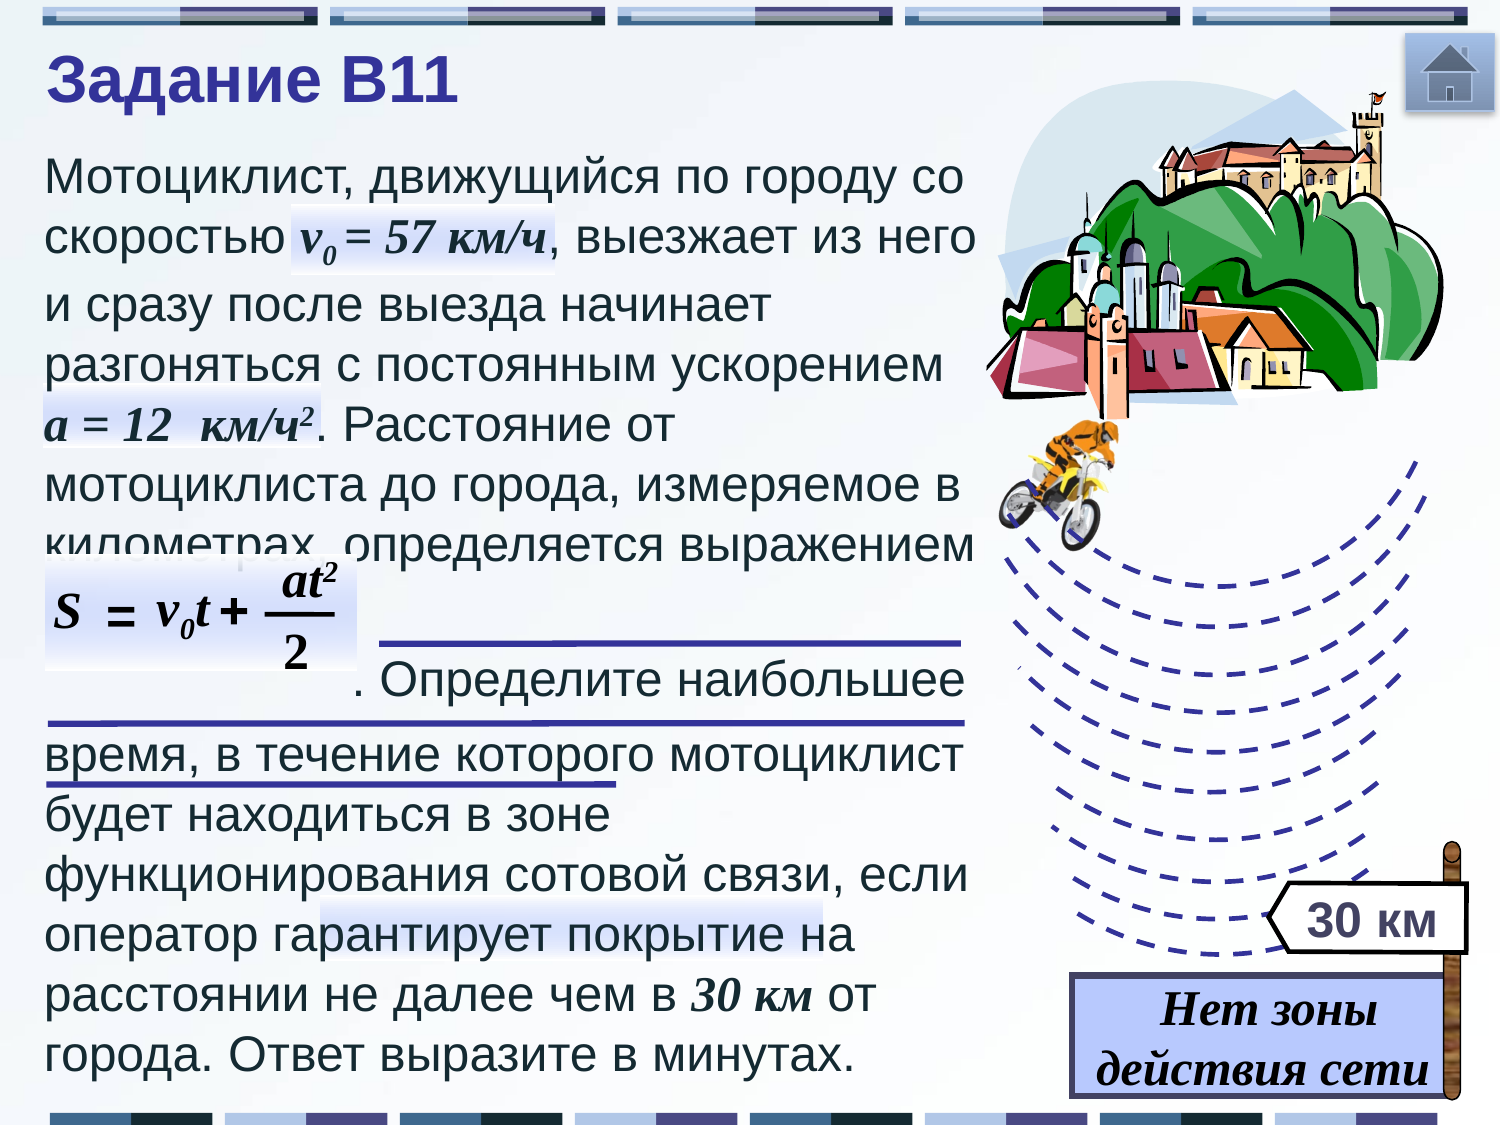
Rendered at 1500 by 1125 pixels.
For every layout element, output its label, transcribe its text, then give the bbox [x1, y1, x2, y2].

text_box [1056, 485, 1425, 627]
text_box [1068, 885, 1285, 955]
text_box [1279, 601, 1400, 711]
picture [0, 0, 1500, 1125]
text_box [1051, 799, 1365, 882]
text_box Мотоциклист, движущийся по городу со скоростью v0 = 57 км/ч, выезжает из него и сразу после выезда начинает разгоняться с постоянным ускорением a = 12 км/ч2. Расстояние от мотоциклиста до города, измеряемое в километрах, определяется выражением . Определите наибольшее время, в течение которого мотоциклист будет находиться в зоне функционирования сотовой связи, если оператор гарантирует покрытие на расстоянии не далее чем в 30 км от города. Ответ выразите в минутах. [43, 135, 994, 1089]
text_box 30 км [1268, 882, 1467, 953]
text_box [1006, 570, 1093, 647]
text_box [1247, 619, 1375, 750]
text_box [1405, 33, 1495, 112]
text_box [1443, 841, 1461, 883]
text_box [1031, 611, 1167, 753]
text_box Нет зоны действия сети [1071, 975, 1445, 1096]
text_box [53, 545, 355, 680]
text_box [1443, 953, 1461, 1100]
text_box Задание B11 [31, 28, 475, 124]
text_box [1008, 510, 1013, 521]
text_box [1356, 557, 1408, 606]
text_box [1047, 622, 1378, 840]
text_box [1443, 841, 1460, 862]
text_box [1002, 546, 1057, 591]
text_box [1064, 846, 1368, 920]
text_box [1019, 595, 1127, 698]
text_box [1124, 432, 1416, 587]
text_box [1325, 582, 1408, 655]
